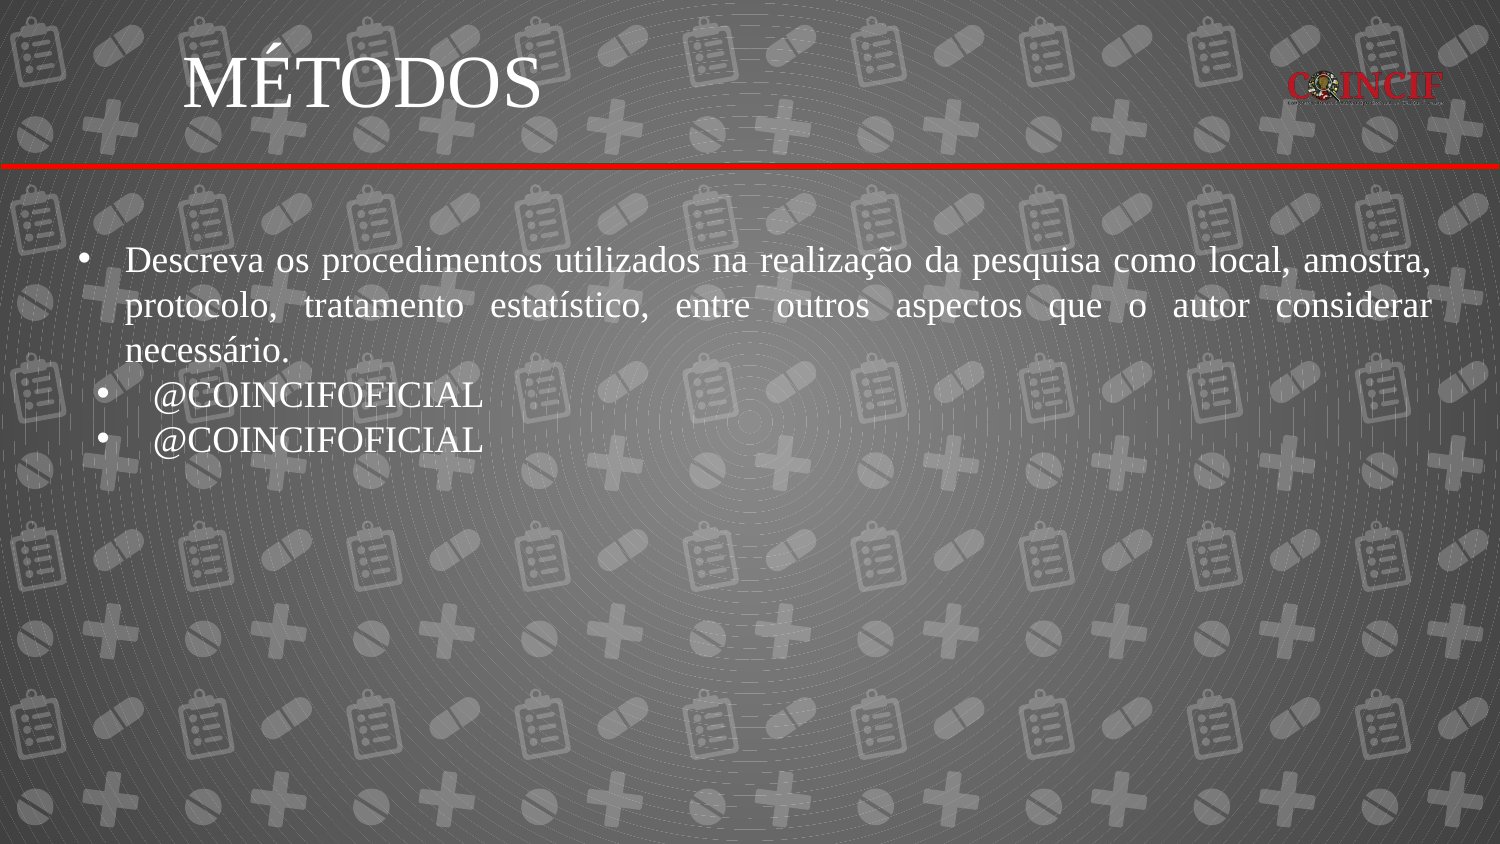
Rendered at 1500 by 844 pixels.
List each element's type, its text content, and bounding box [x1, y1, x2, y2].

picture [1280, 4, 1450, 173]
text_box Descreva os procedimentos utilizados na realização da pesquisa como local, amostra, protocolo, tratamento estatístico, entre outros aspectos que o autor considerar necessário. @COINCIFOFICIAL @COINCIFOFICIAL [62, 227, 1449, 503]
title MÉTODOS [167, 8, 1276, 147]
text_box [1454, 163, 1500, 170]
text_box [0, 163, 1275, 170]
